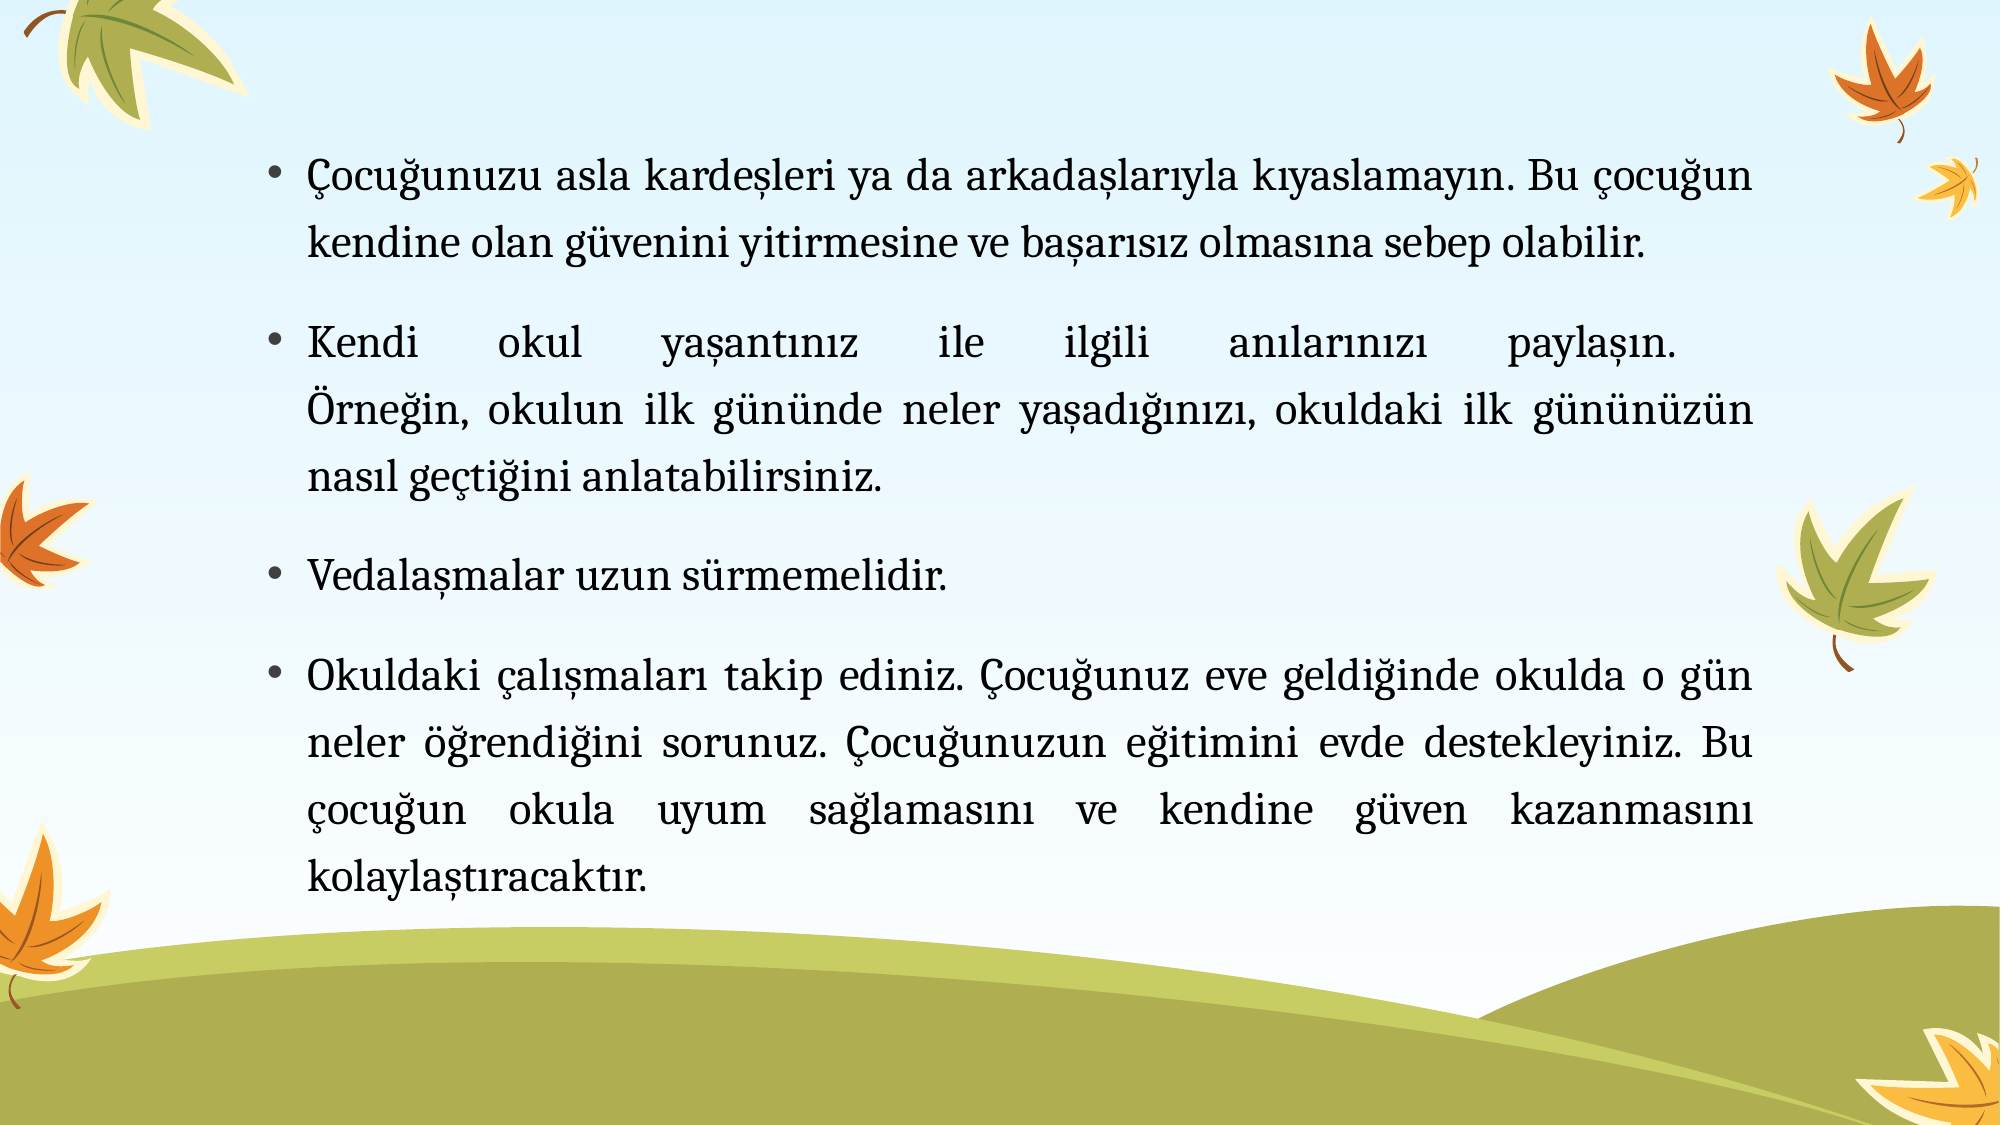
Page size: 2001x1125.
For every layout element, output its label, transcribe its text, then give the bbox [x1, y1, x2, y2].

list Çocuğunuzu asla kardeşleri ya da arkadaşlarıyla kıyaslamayın. Bu çocuğun kendine olan güvenini yitirmesine ve başarısız olmasına sebep olabilir. Kendi okul yaşantınız ile ilgili anılarınızı paylaşın. Örneğin, okulun ilk gününde neler yaşadığınızı, okuldaki ilk gününüzün nasıl geçtiğini anlatabilirsiniz. Vedalaşmalar uzun sürmemelidir. Okuldaki çalışmaları takip ediniz. Çocuğunuz eve geldiğinde okulda o gün neler öğrendiğini sorunuz. Çocuğunuzun eğitimini evde destekleyiniz. Bu çocuğun okula uyum sağlamasını ve kendine güven kazanmasını kolaylaştıracaktır. [250, 125, 1771, 925]
